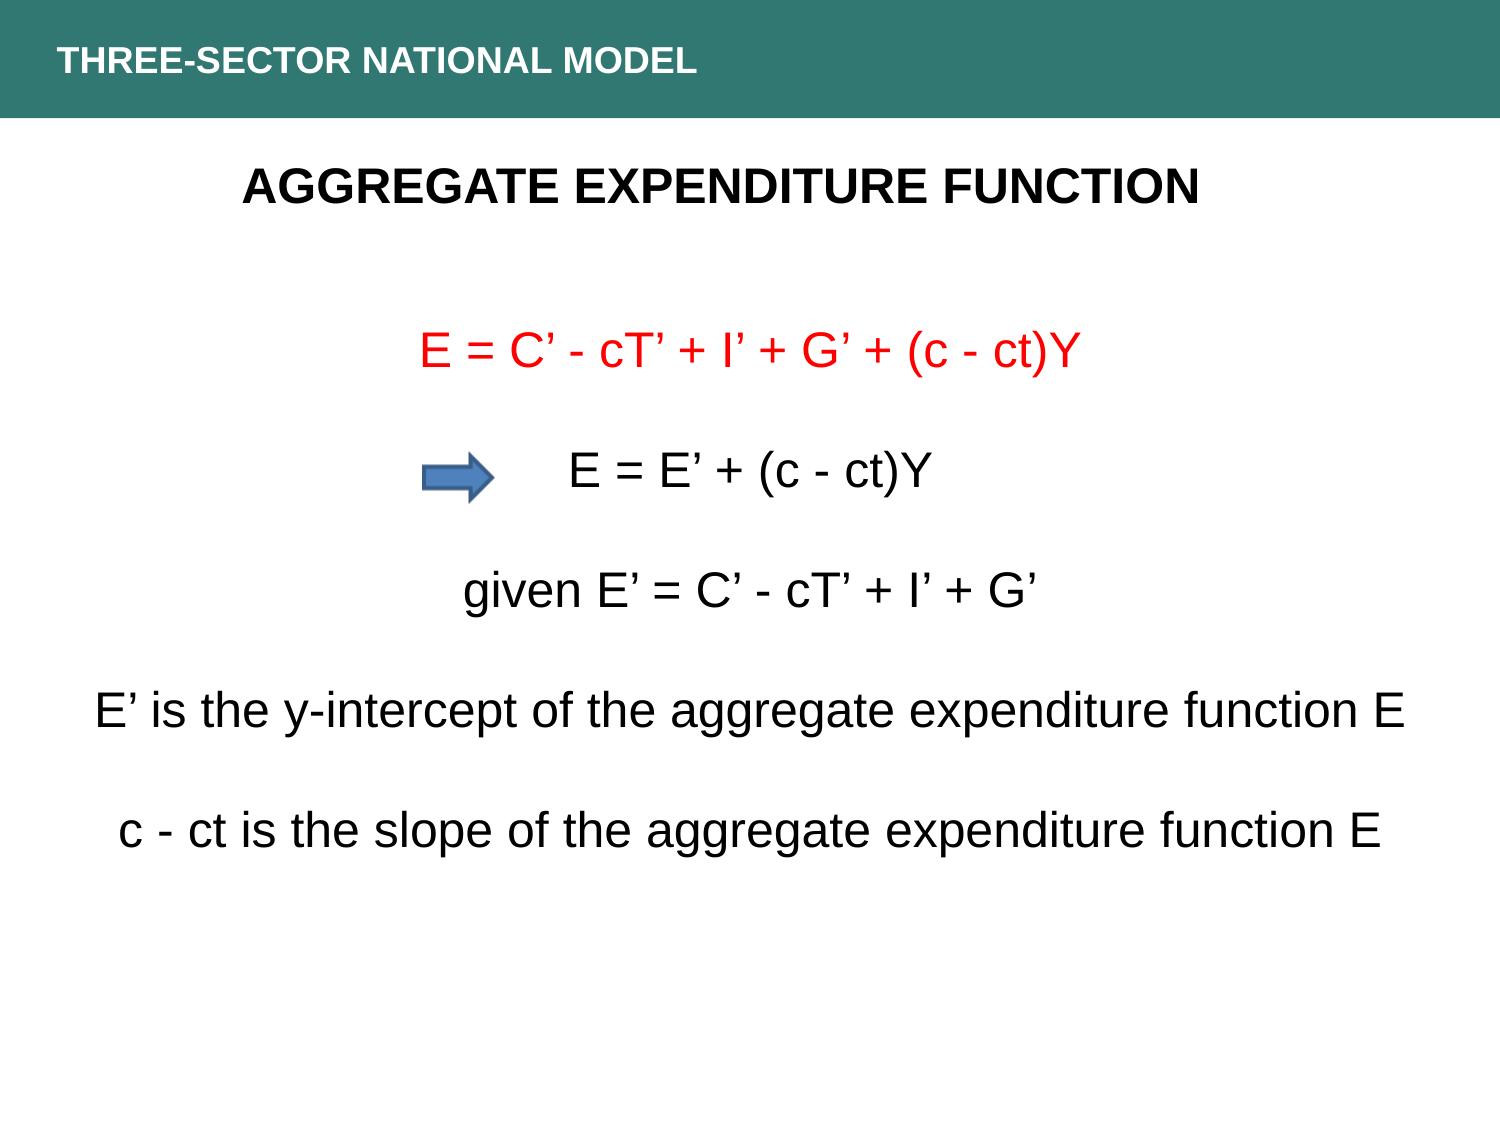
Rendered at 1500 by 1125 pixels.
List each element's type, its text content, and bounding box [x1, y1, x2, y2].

text_box THREE-SECTOR NATIONAL MODEL [0, 0, 1500, 120]
text_box E = C’ - cT’ + I’ + G’ + (c - ct)Y E = E’ + (c - ct)Y given E’ = C’ - cT’ + I’ + G’ E’ is the y-intercept of the aggregate expenditure function E c - ct is the slope of the aggregate expenditure function E [55, 249, 1446, 865]
text_box AGGREGATE EXPENDITURE FUNCTION [27, 146, 1415, 221]
picture [422, 450, 496, 504]
